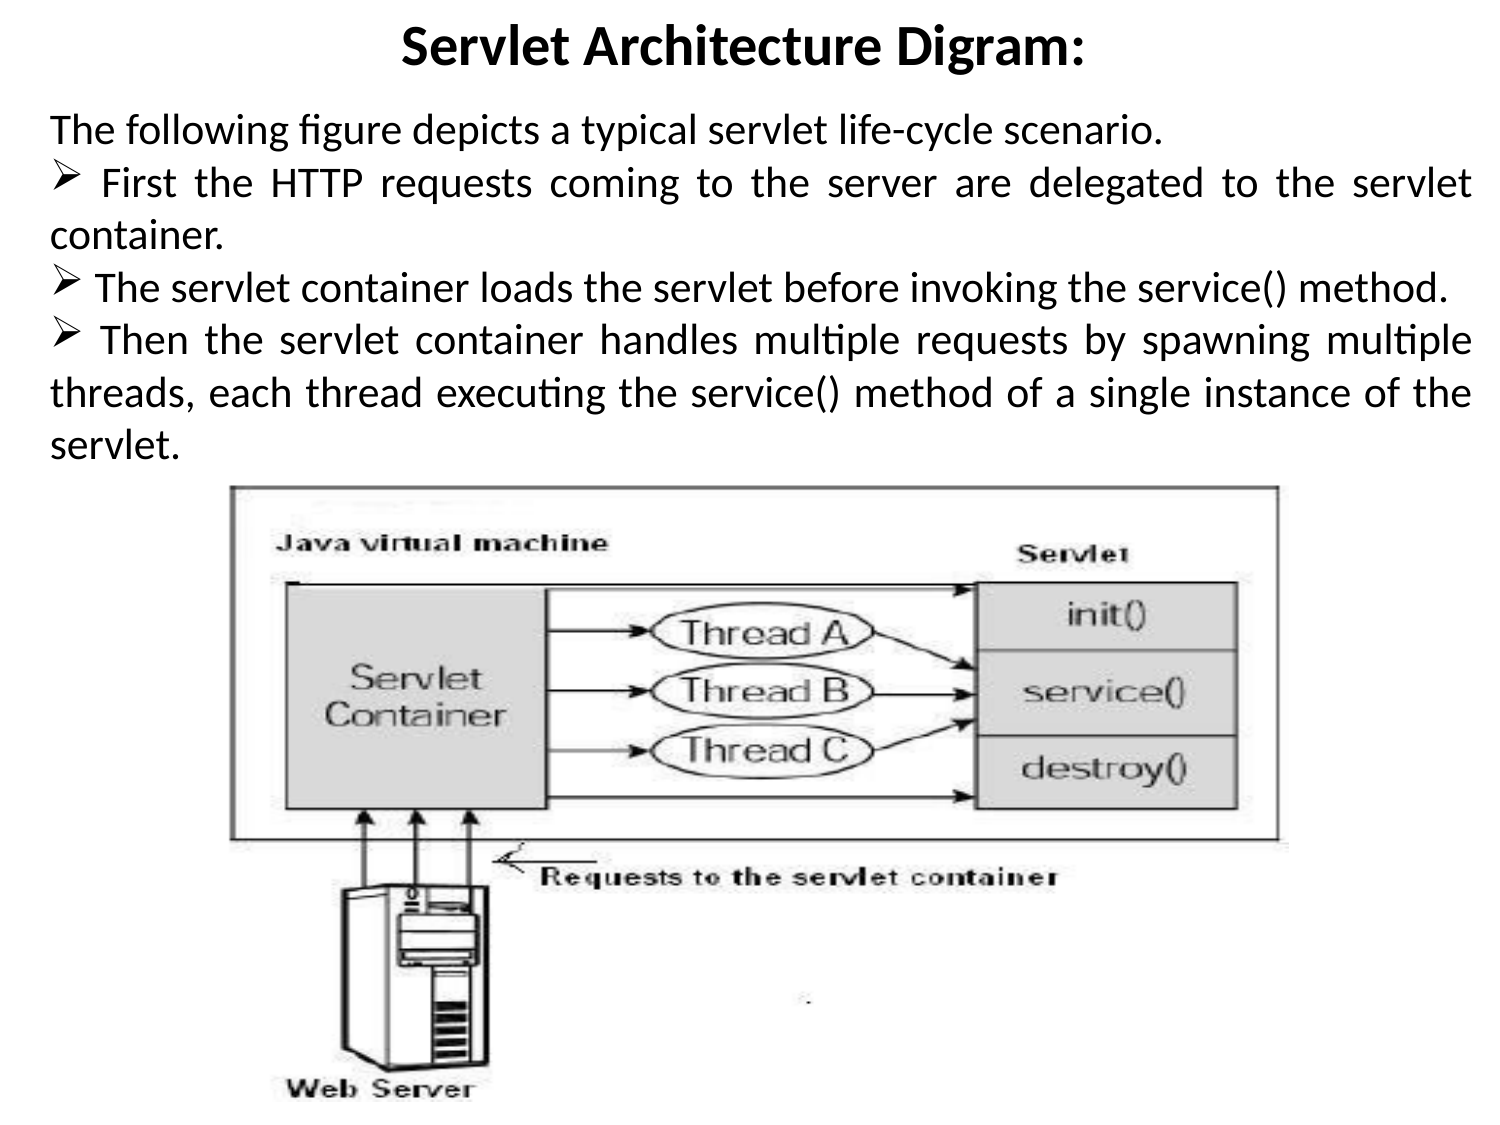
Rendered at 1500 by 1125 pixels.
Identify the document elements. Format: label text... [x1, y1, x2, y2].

text_box Servlet Architecture Digram: [117, 0, 1372, 85]
picture [222, 480, 1290, 1102]
text_box The following figure depicts a typical servlet life-cycle scenario. First the HTTP requests coming to the server are delegated to the servlet container. The servlet container loads the servlet before invoking the service() method. Then the servlet container handles multiple requests by spawning multiple threads, each thread executing the service() method of a single instance of the servlet. [35, 93, 1489, 476]
